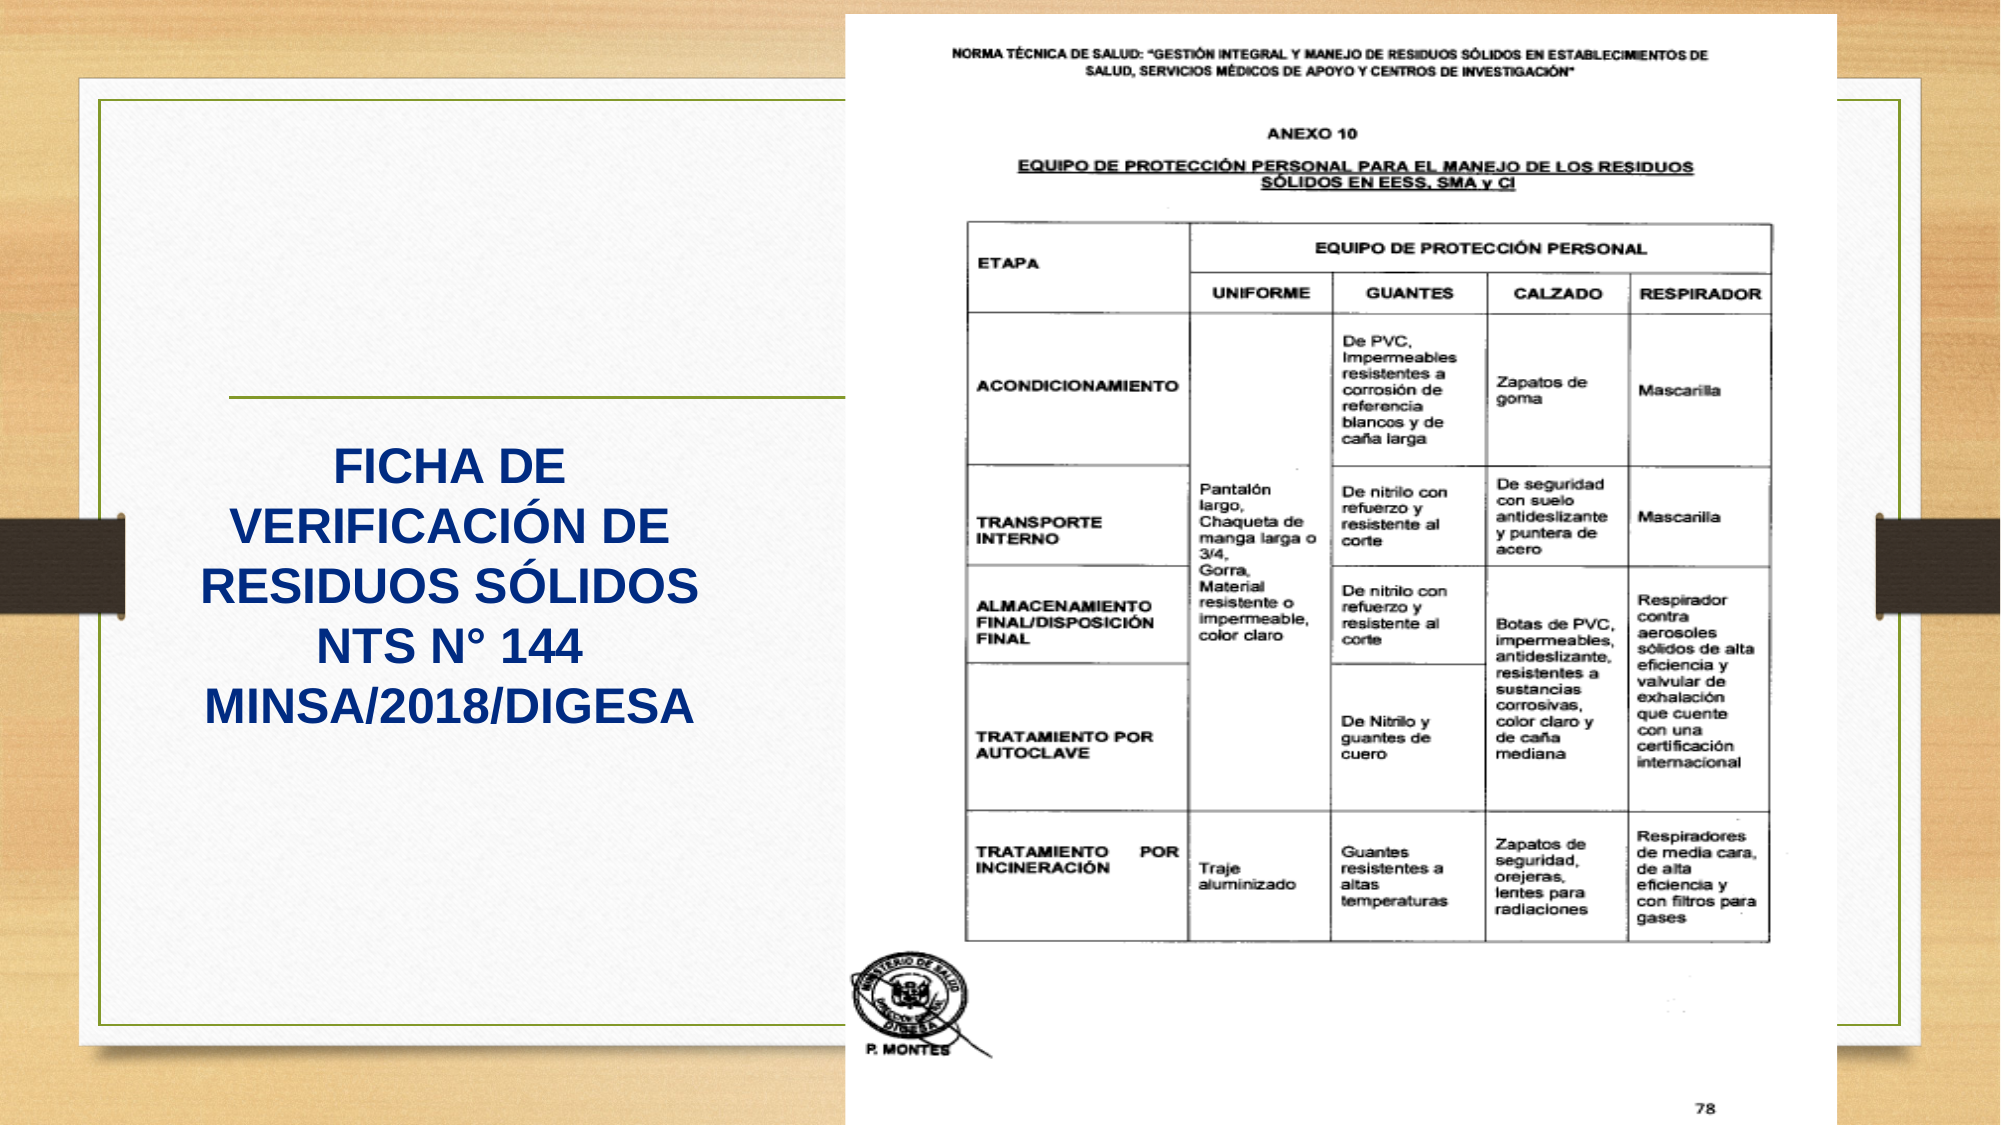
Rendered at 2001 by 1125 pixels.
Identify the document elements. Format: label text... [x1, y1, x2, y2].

picture [0, 0, 2001, 1125]
text_box FICHA DE VERIFICACIÓN DE RESIDUOS SÓLIDOS NTS N° 144 MINSA/2018/DIGESA [176, 426, 724, 742]
